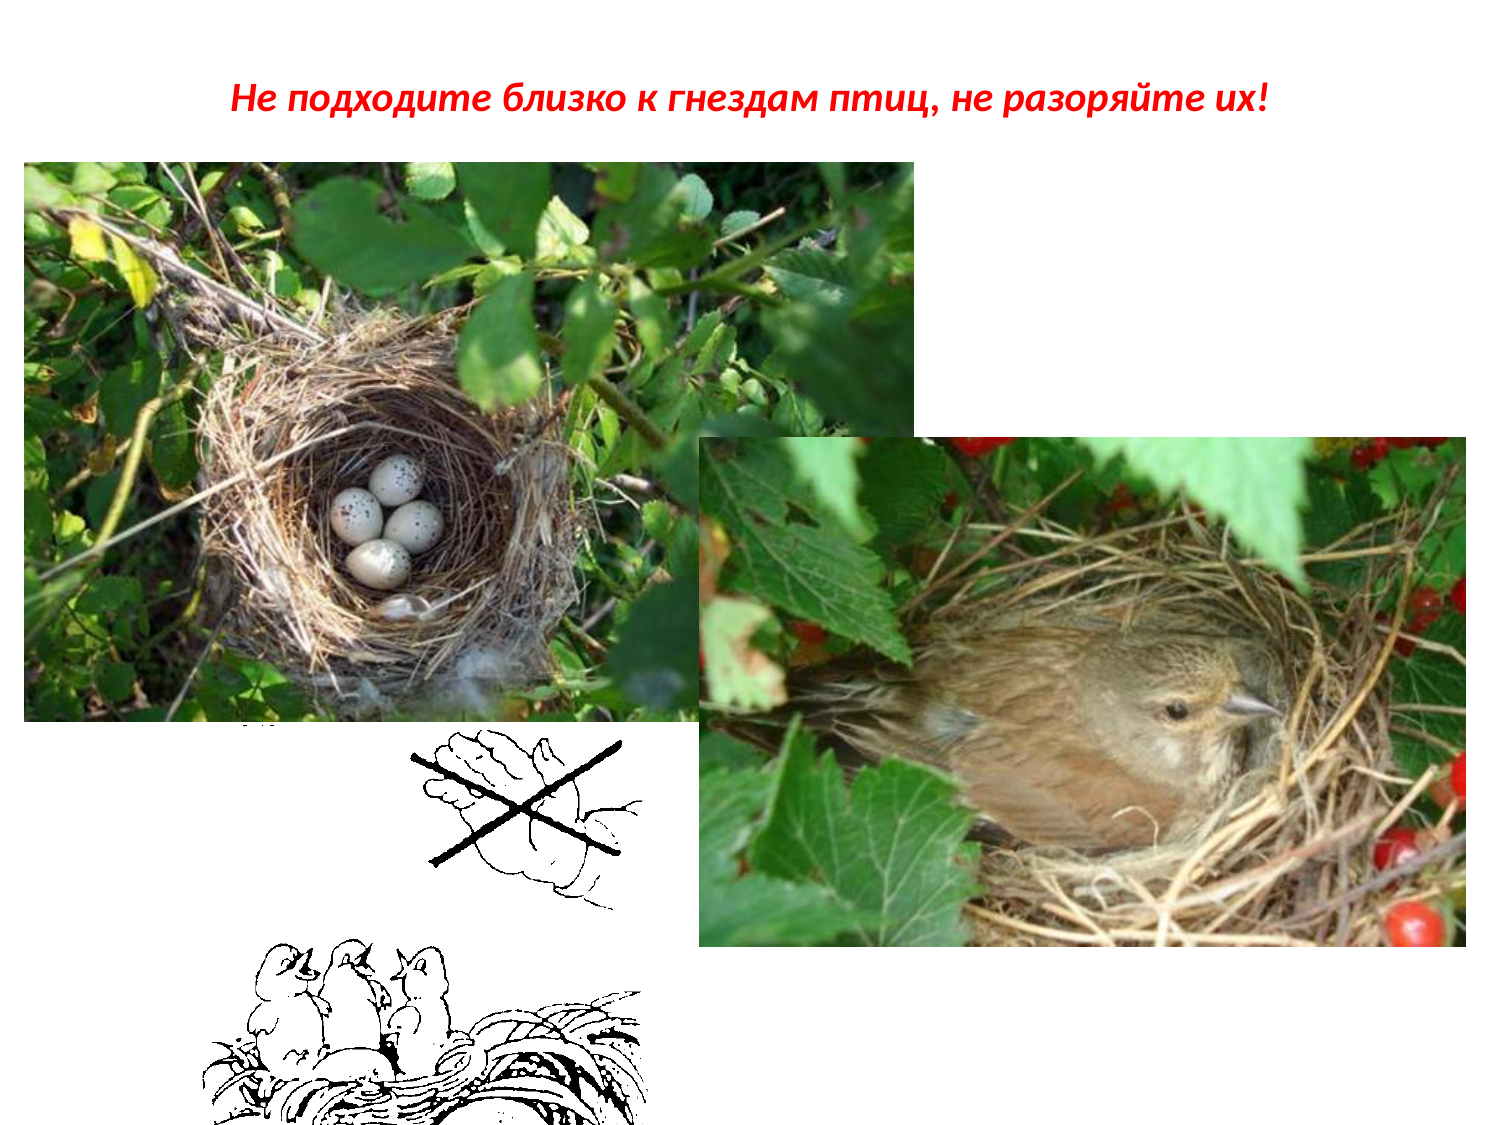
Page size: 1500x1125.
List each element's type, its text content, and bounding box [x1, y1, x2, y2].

text_box Не подходите близко к гнездам птиц, не разоряйте их! [64, 62, 1436, 128]
picture [24, 162, 1466, 947]
picture [181, 724, 675, 1125]
